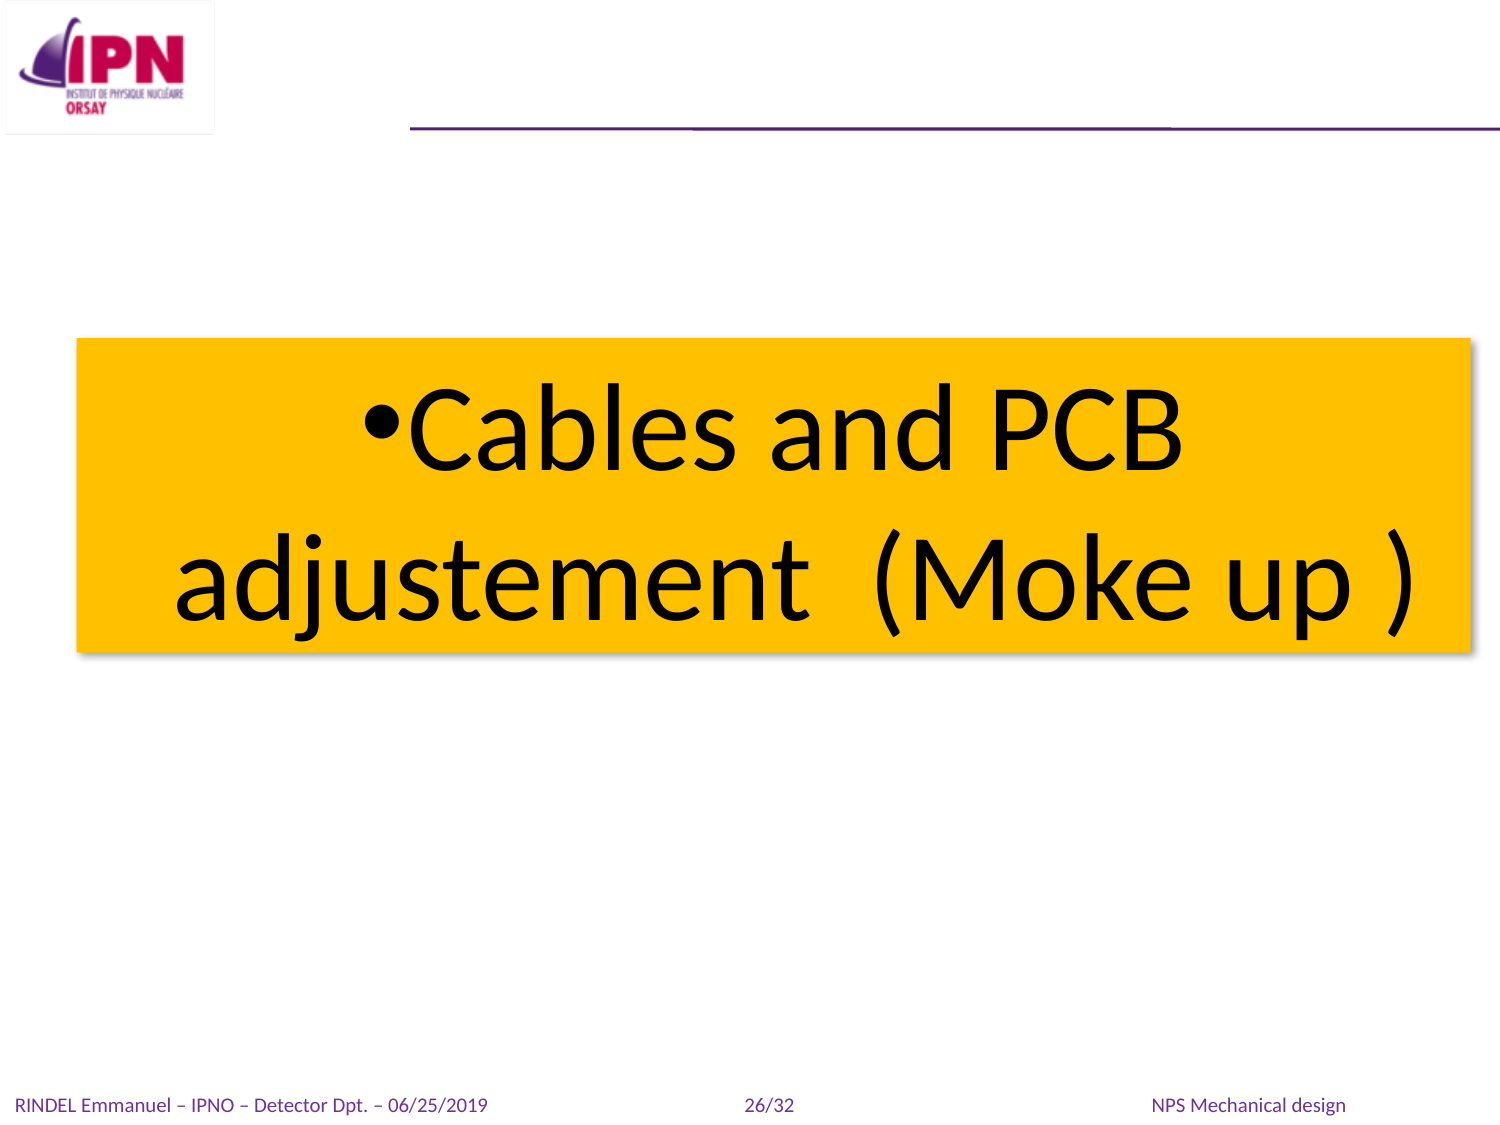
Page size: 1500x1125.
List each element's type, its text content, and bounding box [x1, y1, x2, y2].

picture [0, 0, 248, 161]
text_box Cables and PCB adjustement (Moke up ) [76, 338, 1471, 653]
